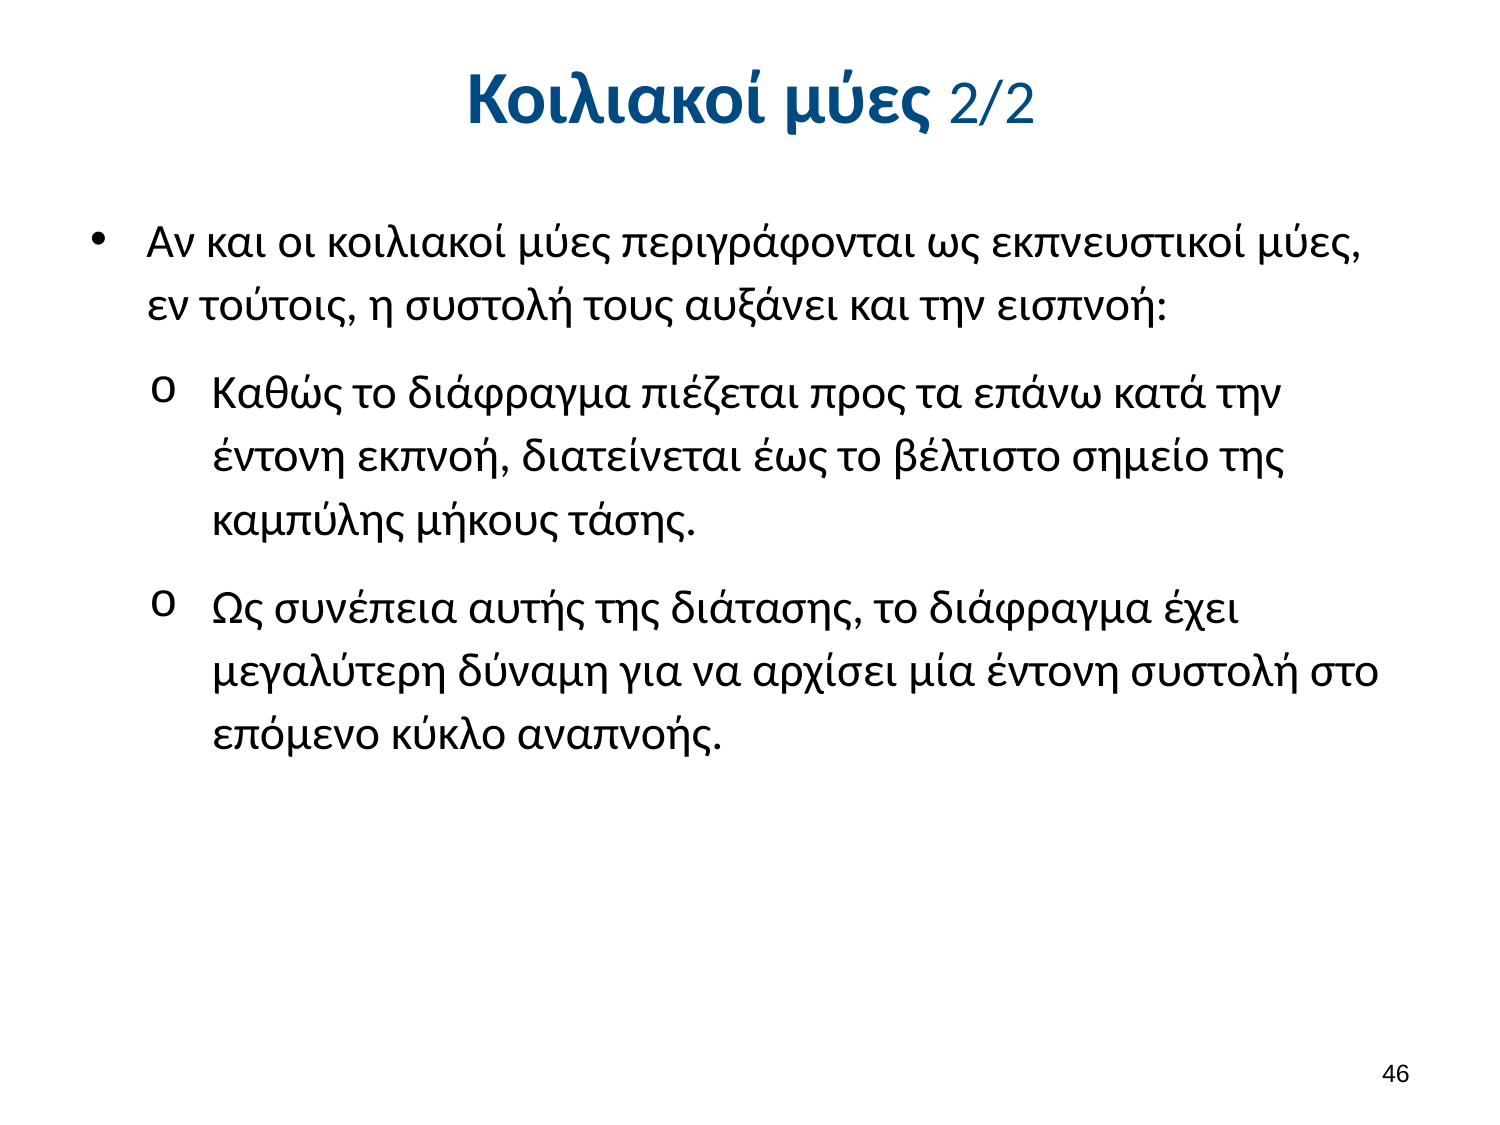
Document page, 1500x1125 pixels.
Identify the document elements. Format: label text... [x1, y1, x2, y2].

slide_number 45 [1074, 1042, 1425, 1103]
title Κοιλιακοί μύες 2/2 [76, 19, 1427, 169]
list Αν και οι κοιλιακοί μύες περιγράφονται ως εκπνευστικοί μύες, εν τούτοις, η συστολή τους αυξάνει και την εισπνοή: Καθώς το διάφραγμα πιέζεται προς τα επάνω κατά την έντονη εκπνοή, διατείνεται έως το βέλτιστο σημείο της καμπύλης μήκους τάσης. Ως συνέπεια αυτής της διάτασης, το διάφραγμα έχει μεγαλύτερη δύναμη για να αρχίσει μία έντονη συστολή στο επόμενο κύκλο αναπνοής. [75, 196, 1425, 1024]
